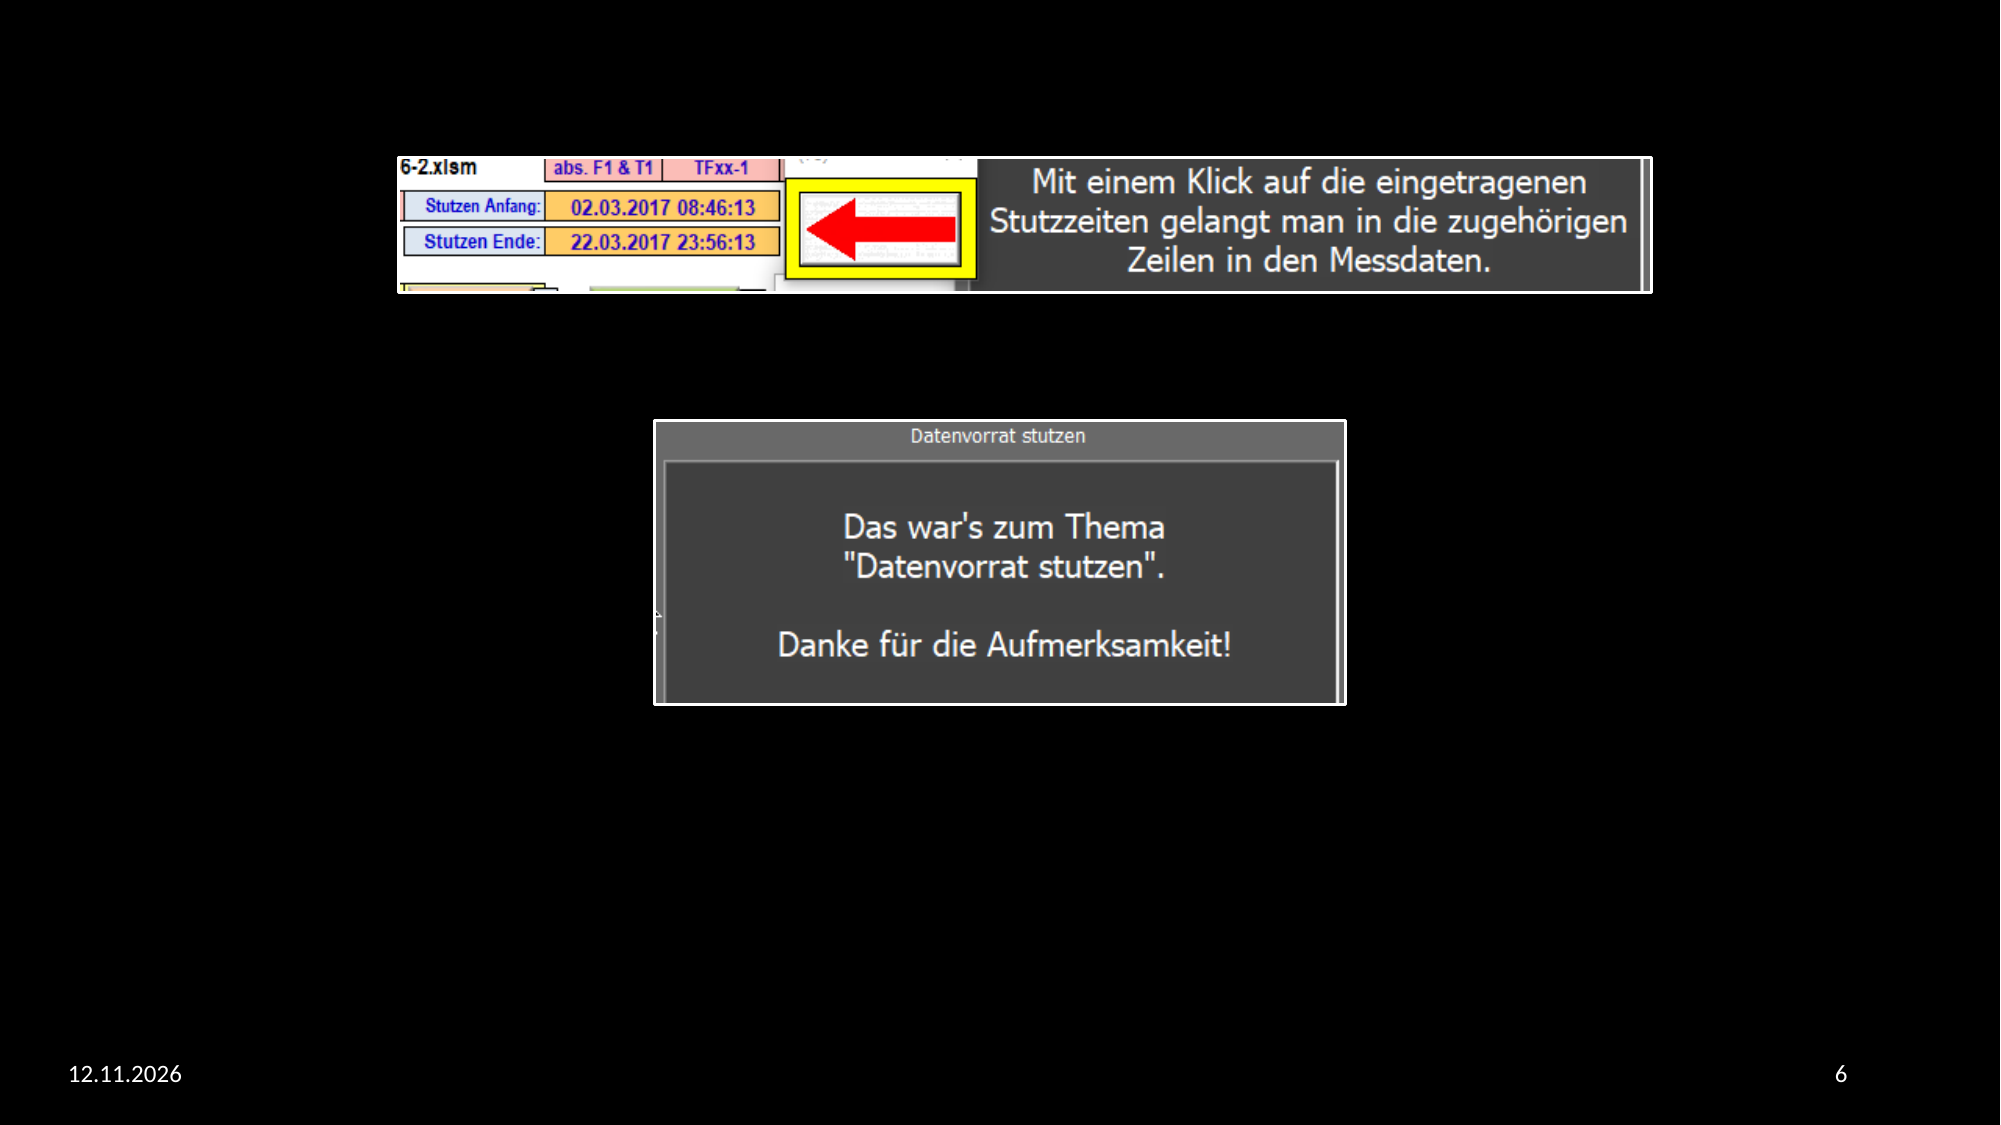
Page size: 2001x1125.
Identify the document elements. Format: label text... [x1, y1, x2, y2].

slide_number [52, 1042, 503, 1103]
slide_number 6 [1412, 1042, 1863, 1103]
picture [399, 159, 1650, 291]
picture [656, 421, 1344, 704]
